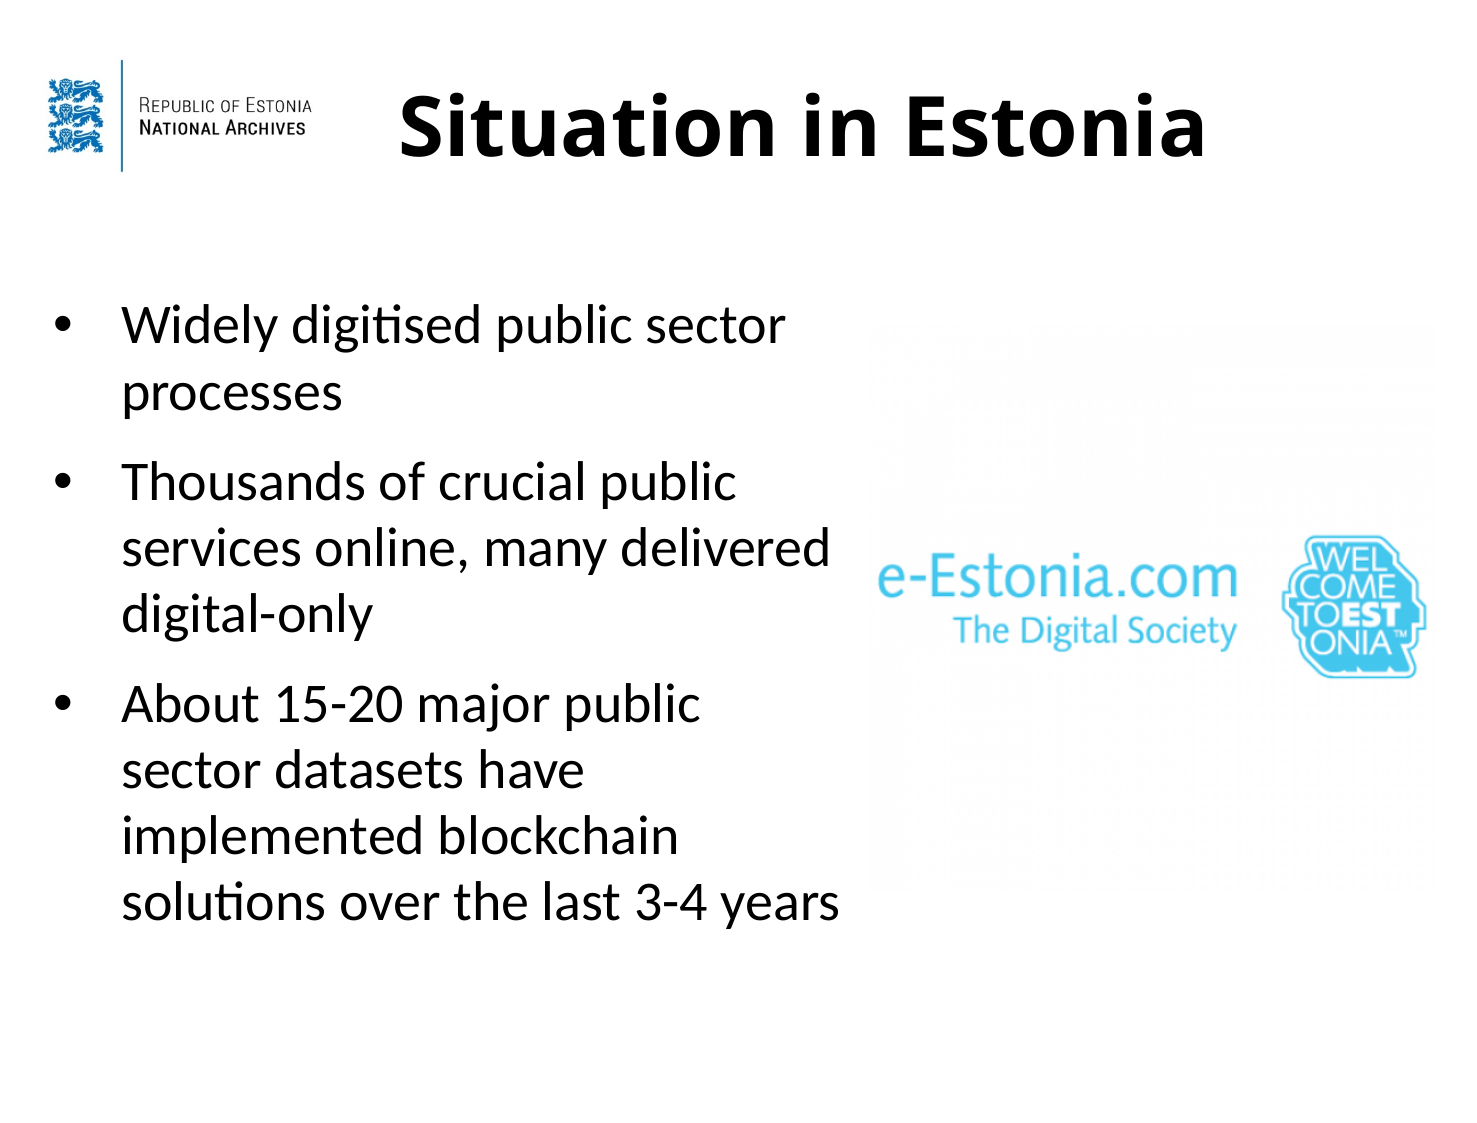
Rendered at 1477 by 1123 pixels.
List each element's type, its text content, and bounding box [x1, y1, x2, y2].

list Widely digitised public sector processes Thousands of crucial public services online, many delivered digital-only About 15-20 major public sector datasets have implemented blockchain solutions over the last 3-4 years [53, 290, 845, 987]
title Situation in Estonia [398, 29, 1436, 236]
picture [867, 322, 1437, 893]
picture [29, 41, 398, 190]
